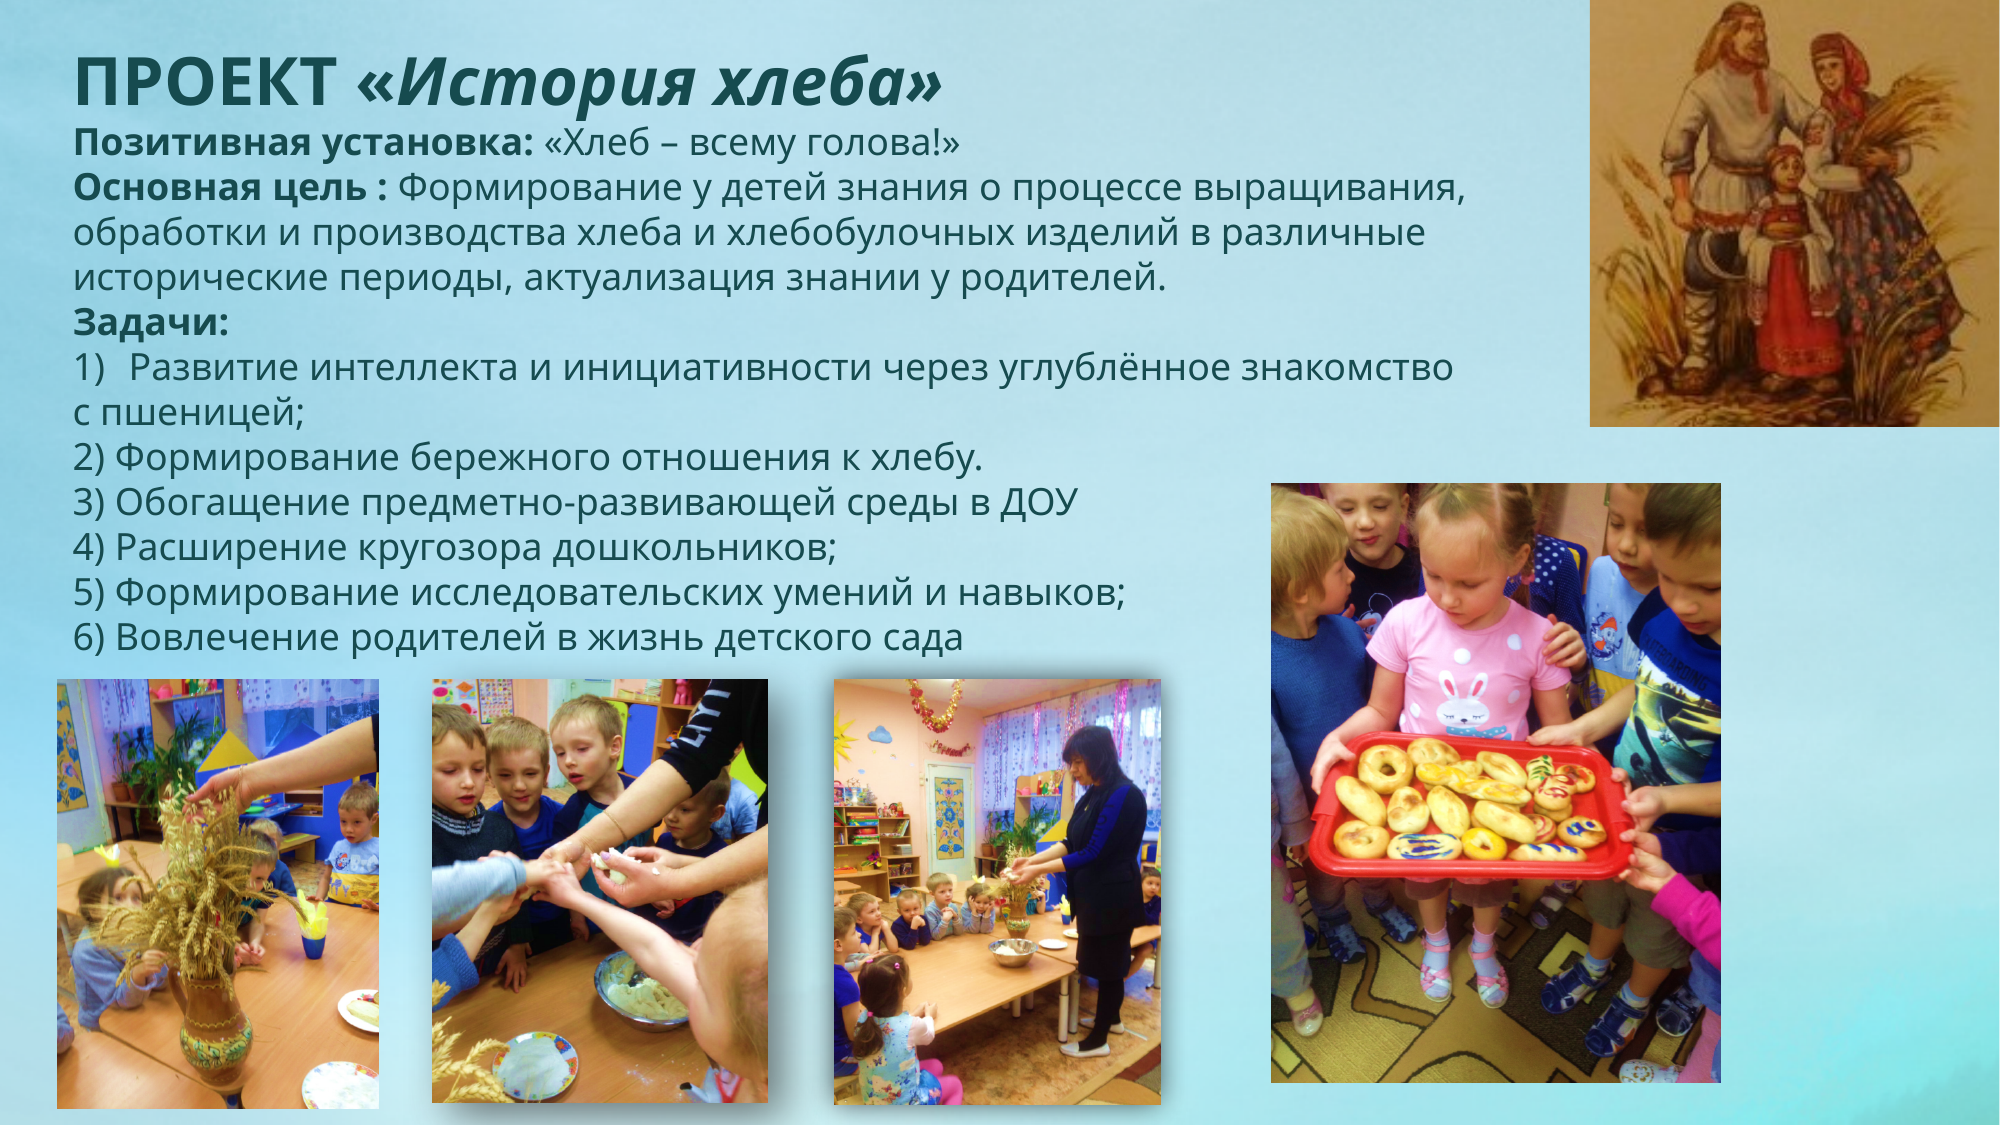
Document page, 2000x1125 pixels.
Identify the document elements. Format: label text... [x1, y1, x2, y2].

picture [0, 0, 2000, 1125]
text_box ПРОЕКТ «История хлеба» Позитивная установка: «Хлеб – всему голова!» Основная цель : Формирование у детей знания о процессе выращивания, обработки и производства хлеба и хлебобулочных изделий в различные исторические периоды, актуализация знании у родителей. Задачи: Развитие интеллекта и инициативности через углублённое знакомство с пшеницей; 2) Формирование бережного отношения к хлебу. 3) Обогащение предметно-развивающей среды в ДОУ 4) Расширение кругозора дошкольников; 5) Формирование исследовательских умений и навыков; 6) Вовлечение родителей в жизнь детского сада [57, 31, 1933, 666]
